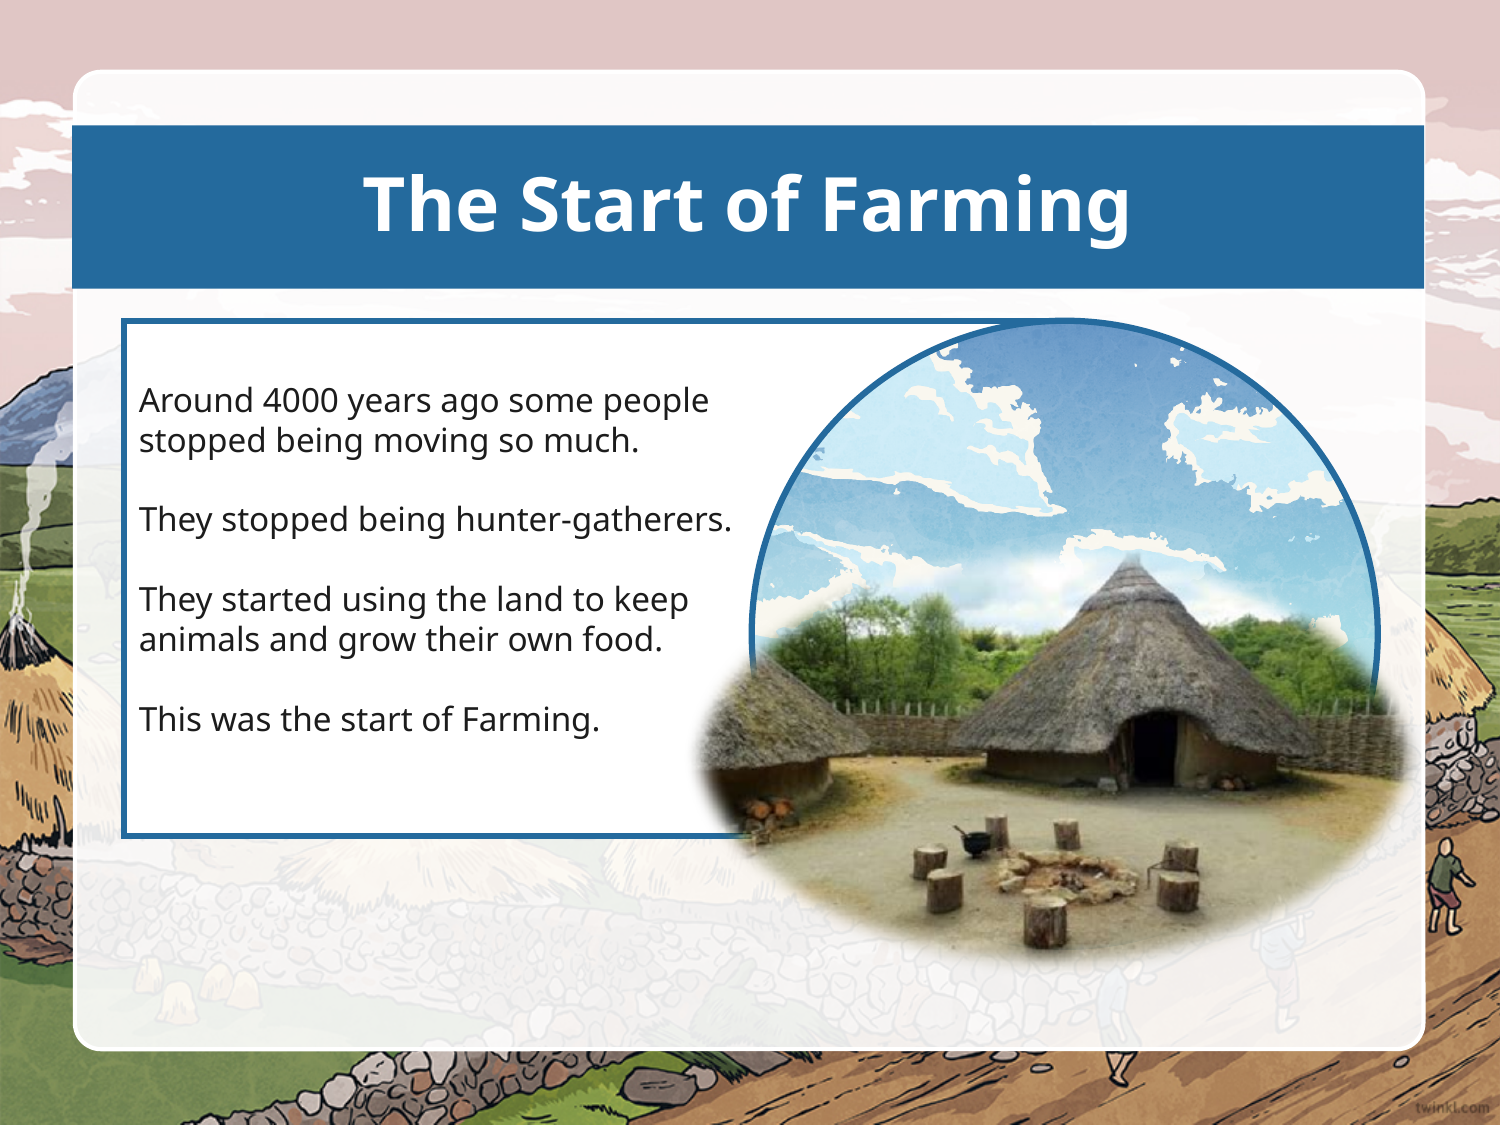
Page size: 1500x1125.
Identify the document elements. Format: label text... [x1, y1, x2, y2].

text_box Around 4000 years ago some people stopped being moving so much. They stopped being hunter-gatherers. They started using the land to keep animals and grow their own food. This was the start of Farming. [123, 320, 753, 837]
title The Start of Farming [70, 123, 1426, 291]
picture [0, 0, 1500, 1125]
